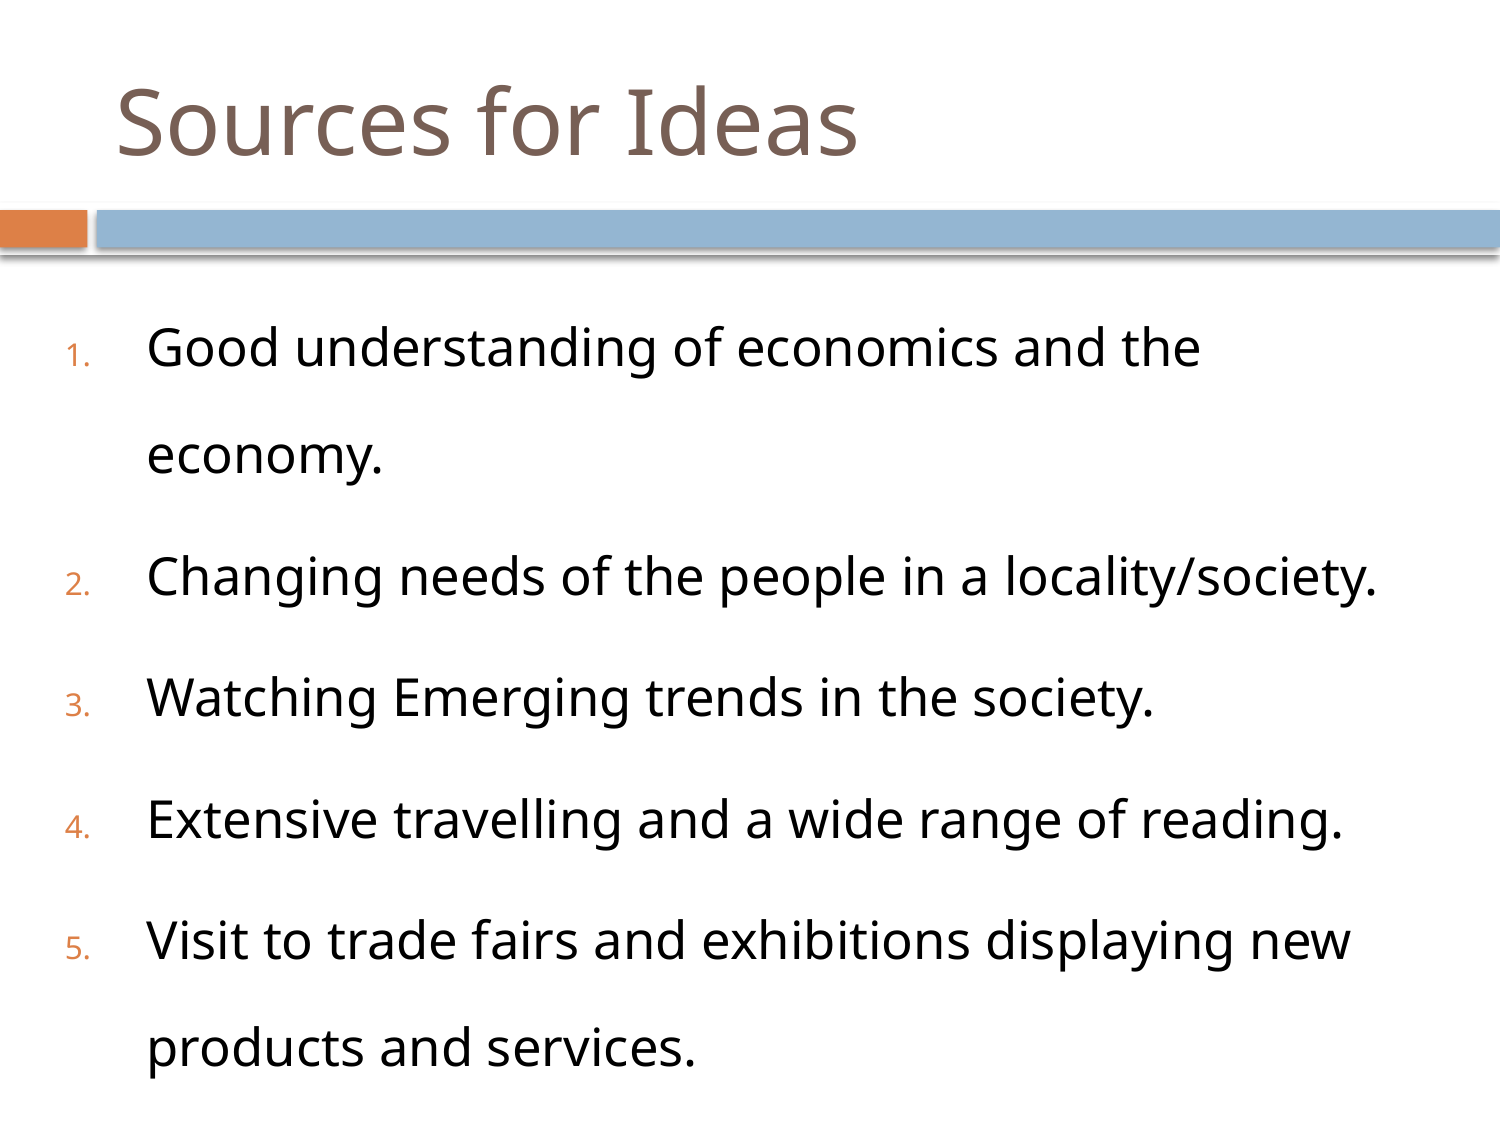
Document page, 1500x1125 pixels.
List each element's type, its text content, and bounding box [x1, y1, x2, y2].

title Sources for Ideas [100, 37, 1438, 200]
list Good understanding of economics and the economy. Changing needs of the people in a locality/society. Watching Emerging trends in the society. Extensive travelling and a wide range of reading. Visit to trade fairs and exhibitions displaying new products and services. [50, 262, 1463, 1088]
